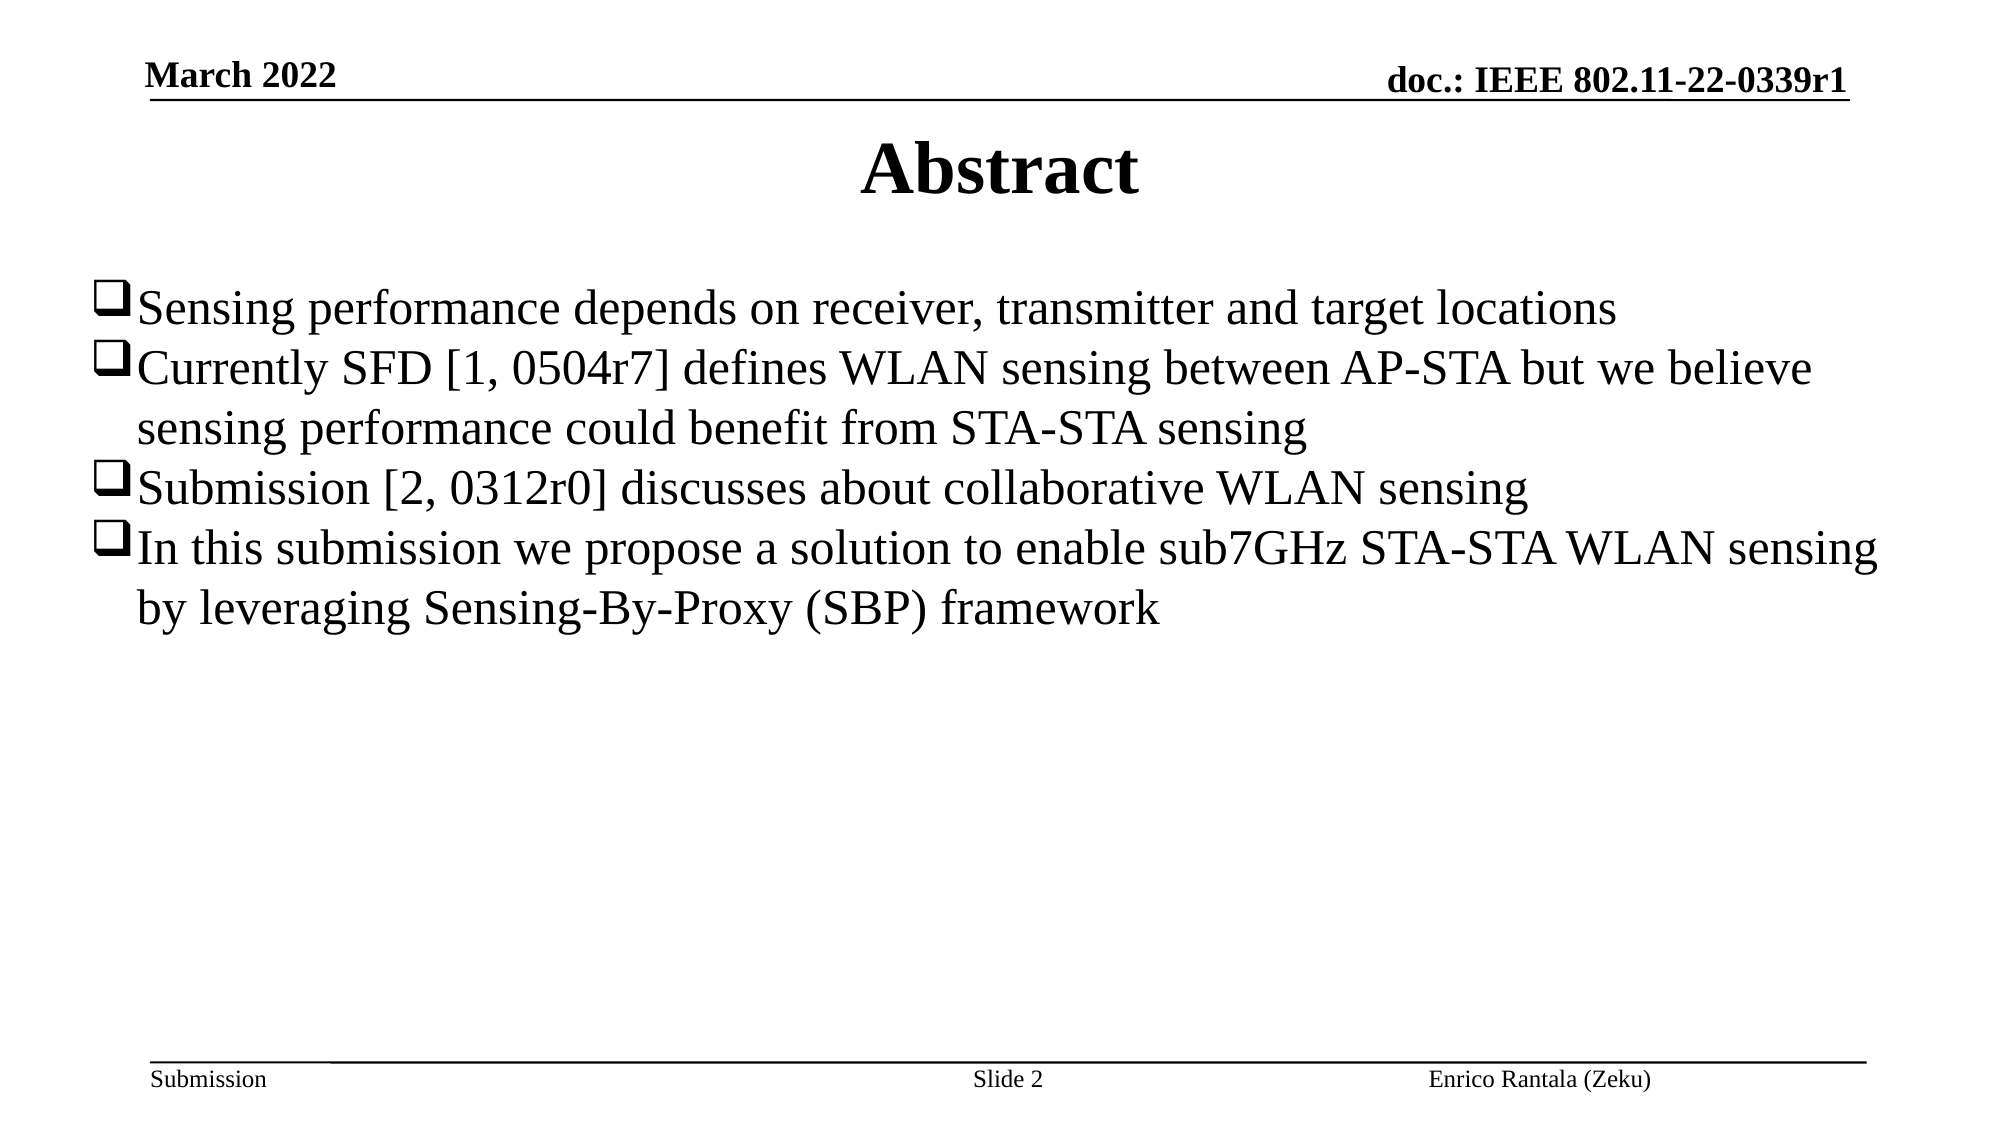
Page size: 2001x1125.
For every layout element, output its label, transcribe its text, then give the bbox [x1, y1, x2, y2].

slide_number Slide 2 [972, 1061, 1045, 1093]
footer Enrico Rantala (Zeku) [1199, 1061, 1652, 1093]
text_box Sensing performance depends on receiver, transmitter and target locations Currently SFD [1, 0504r7] defines WLAN sensing between AP-STA but we believe sensing performance could benefit from STA-STA sensing Submission [2, 0312r0] discusses about collaborative WLAN sensing In this submission we propose a solution to enable sub7GHz STA-STA WLAN sensing by leveraging Sensing-By-Proxy (SBP) framework [75, 207, 1925, 642]
text_box Abstract [249, 111, 1750, 207]
